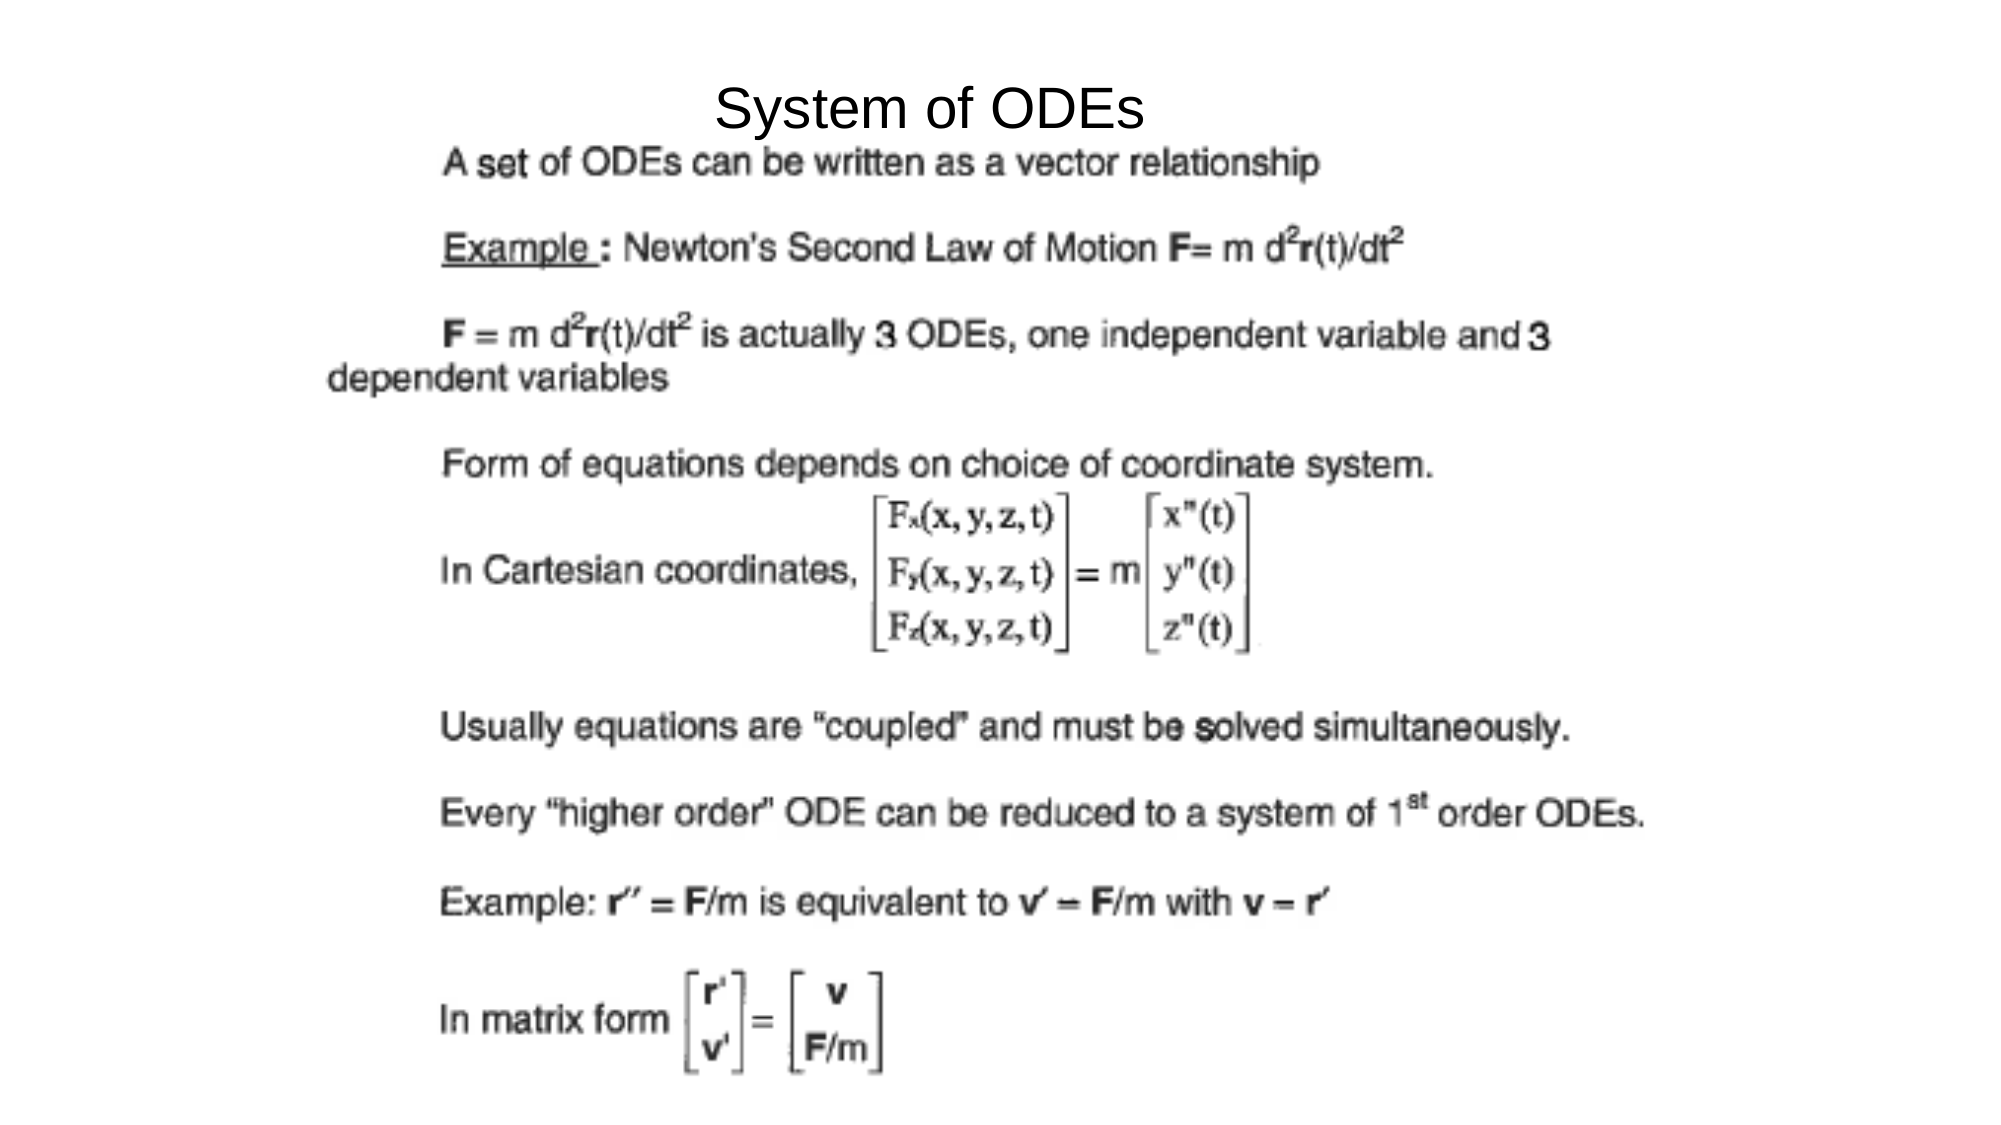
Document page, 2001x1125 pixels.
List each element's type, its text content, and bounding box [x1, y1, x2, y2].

picture [324, 141, 1650, 1091]
text_box System of ODEs [700, 62, 1161, 141]
